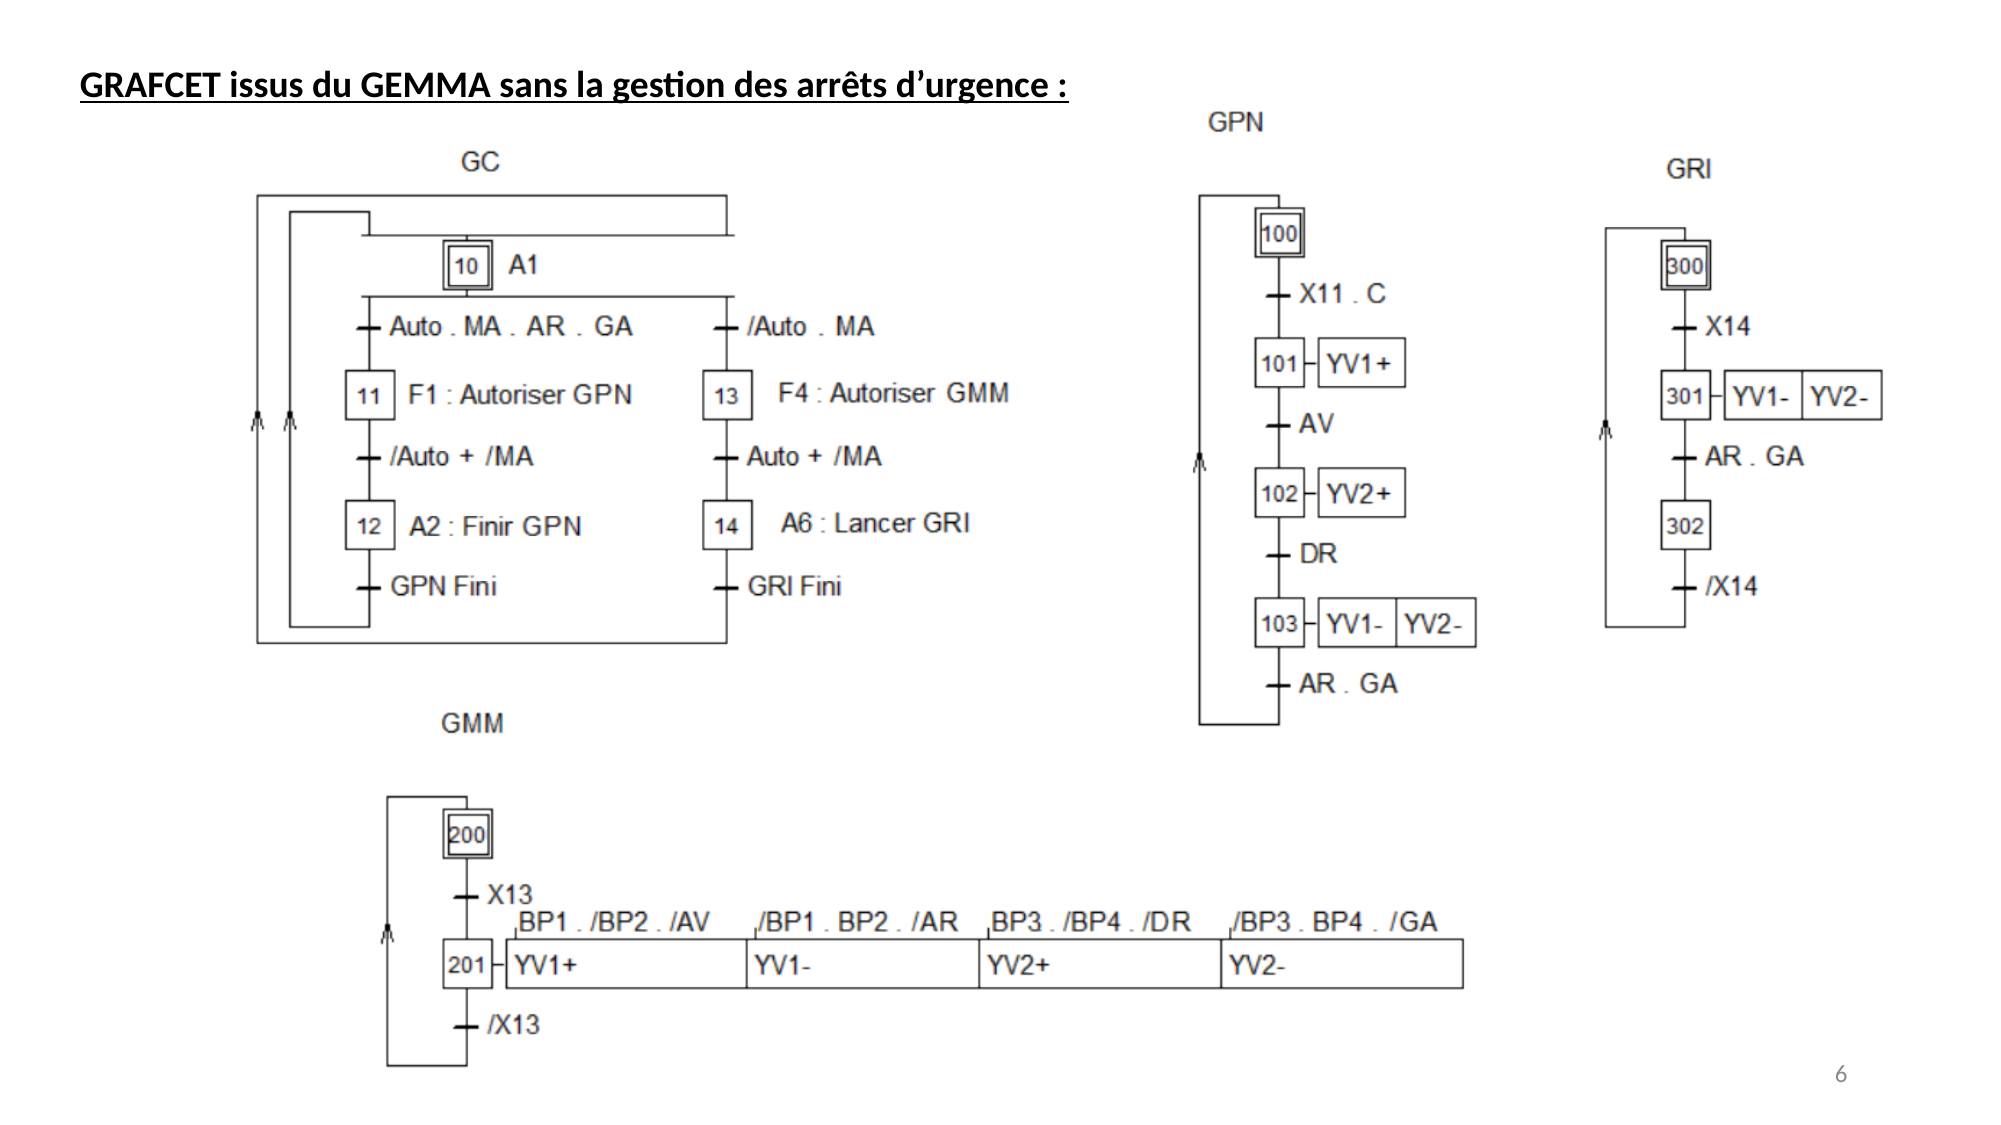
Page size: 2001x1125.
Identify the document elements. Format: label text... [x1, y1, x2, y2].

picture [246, 100, 1890, 1108]
text_box GRAFCET issus du GEMMA sans la gestion des arrêts d’urgence : [65, 53, 1205, 113]
